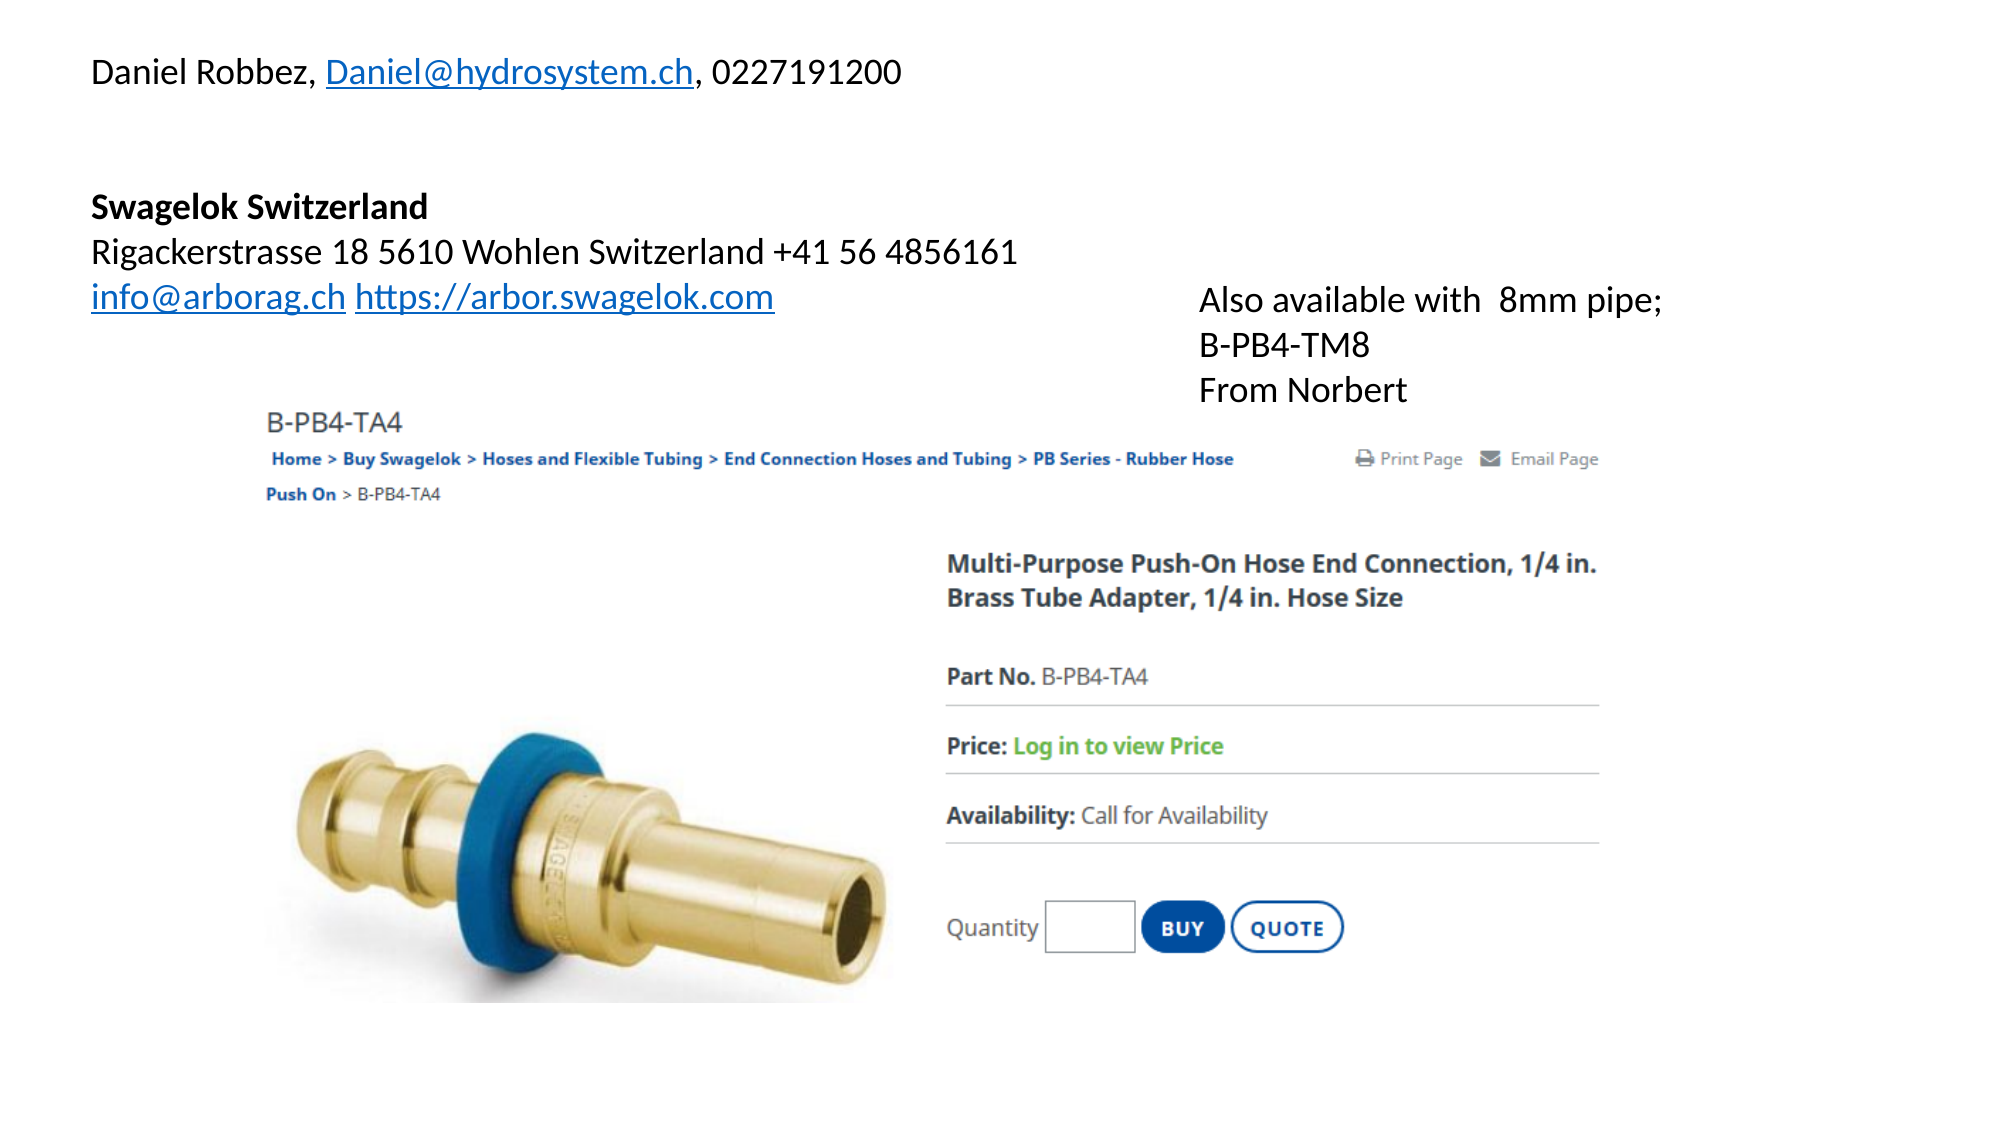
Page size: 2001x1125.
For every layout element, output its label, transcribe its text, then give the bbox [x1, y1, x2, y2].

text_box Also available with 8mm pipe; B-PB4-TM8 From Norbert [1184, 267, 1683, 418]
text_box Daniel Robbez, Daniel@hydrosystem.ch, 0227191200 Swagelok Switzerland Rigackerstrasse 18 5610 Wohlen Switzerland +41 56 4856161 info@arborag.ch https://arbor.swagelok.com [76, 39, 1077, 325]
picture [238, 372, 1670, 1003]
